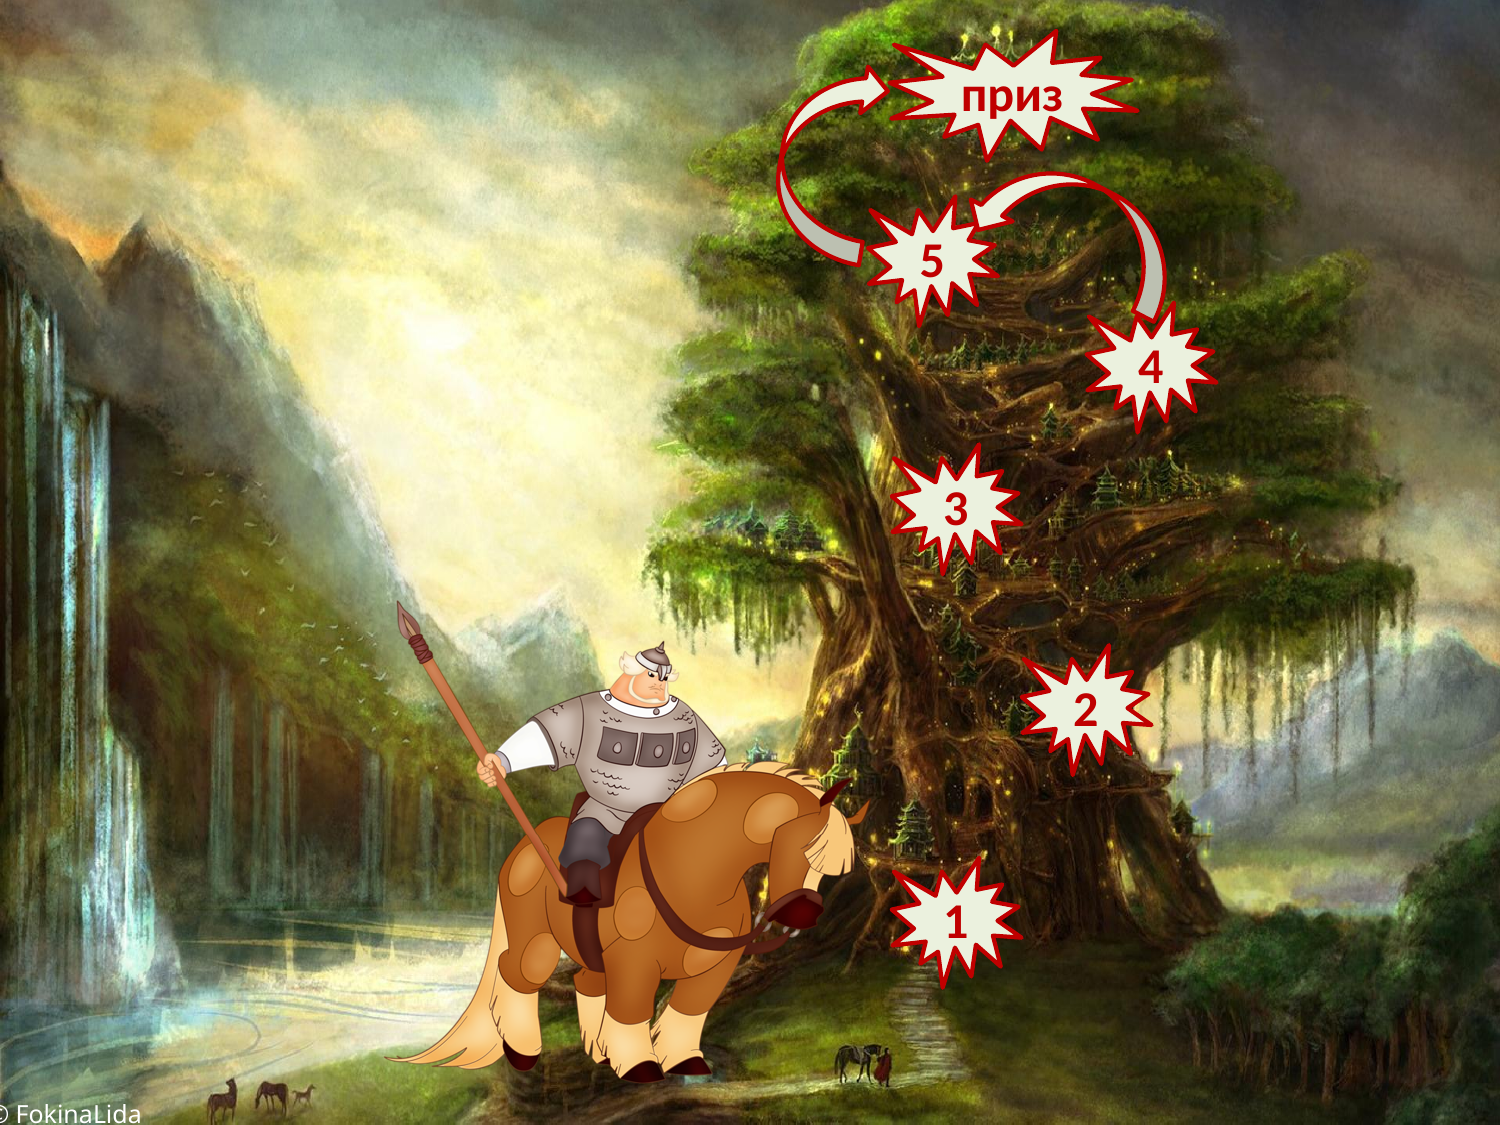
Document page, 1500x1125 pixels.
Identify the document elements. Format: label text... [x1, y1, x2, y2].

text_box 5 [866, 194, 1000, 329]
text_box 1 [889, 855, 1024, 990]
text_box [776, 64, 890, 268]
text_box 3 [889, 442, 1024, 577]
text_box 4 [1084, 300, 1219, 435]
text_box 2 [1019, 643, 1154, 778]
picture [0, 0, 1500, 1125]
text_box [968, 171, 1167, 324]
text_box приз [887, 29, 1140, 163]
